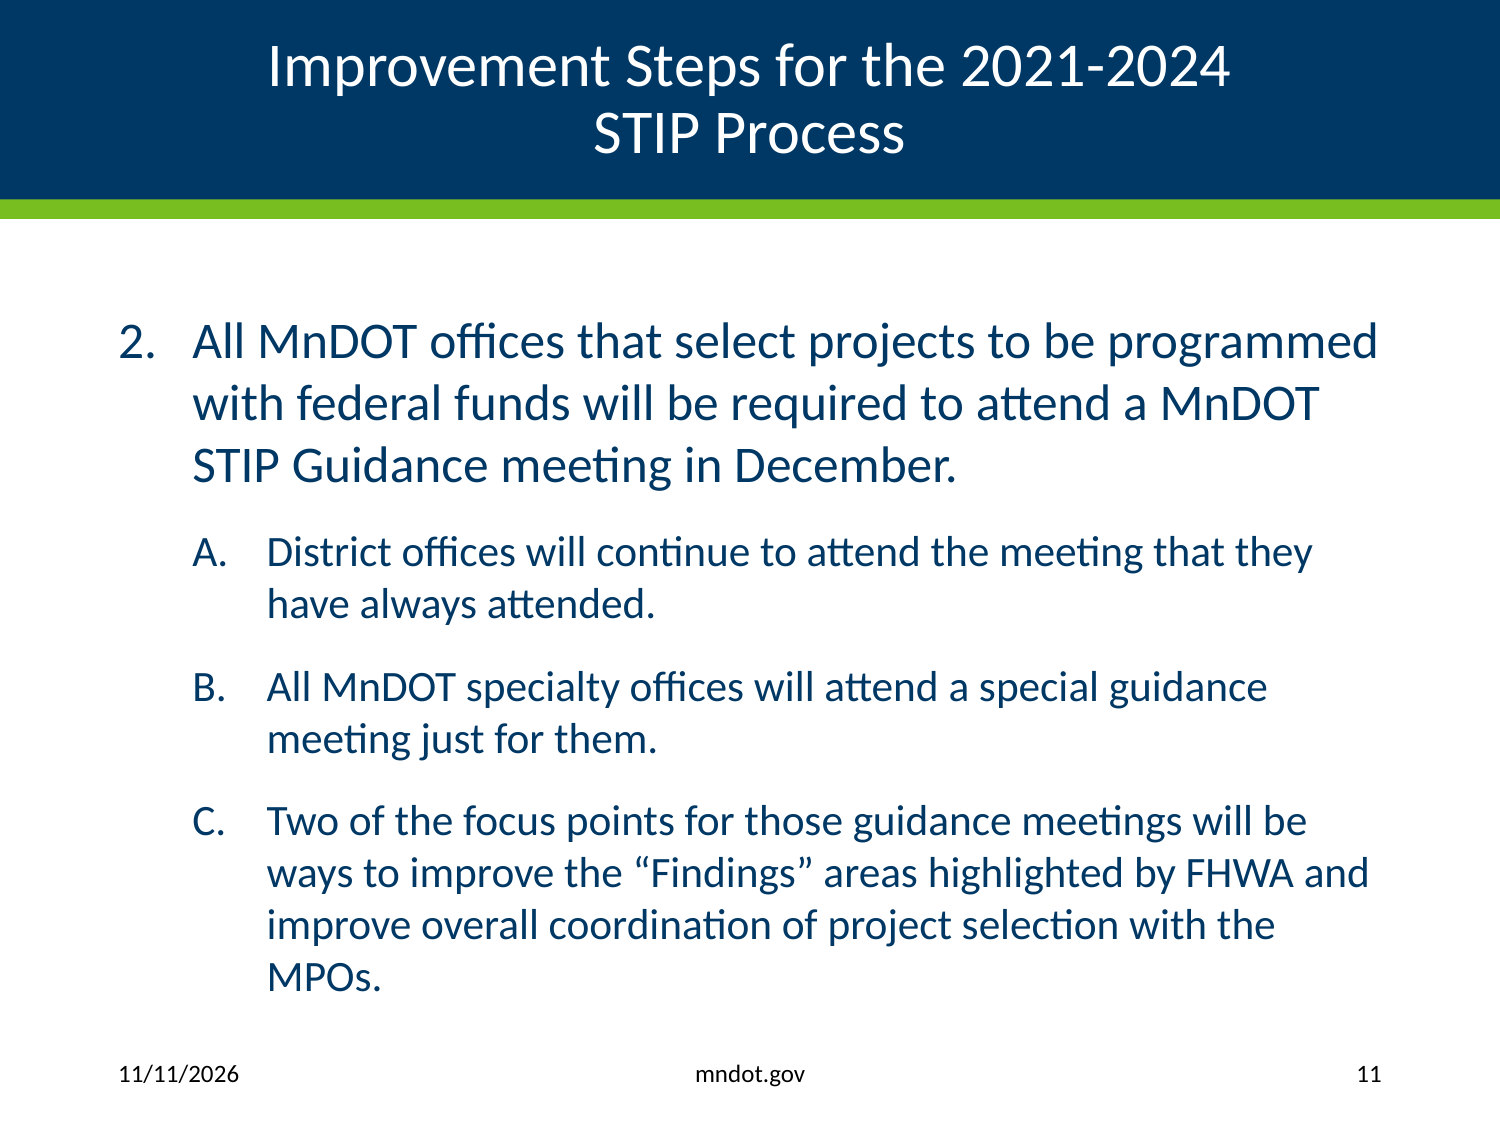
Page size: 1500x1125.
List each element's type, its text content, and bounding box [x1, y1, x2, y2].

title Improvement Steps for the 2021-2024 STIP Process [103, 24, 1397, 175]
slide_number 11 [1216, 1042, 1397, 1103]
list All MnDOT offices that select projects to be programmed with federal funds will be required to attend a MnDOT STIP Guidance meeting in December. District offices will continue to attend the meeting that they have always attended. All MnDOT specialty offices will attend a special guidance meeting just for them. Two of the focus points for those guidance meetings will be ways to improve the “Findings” areas highlighted by FHWA and improve overall coordination of project selection with the MPOs. [103, 299, 1397, 1014]
footer mndot.gov [406, 1042, 1094, 1103]
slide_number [103, 1042, 271, 1103]
